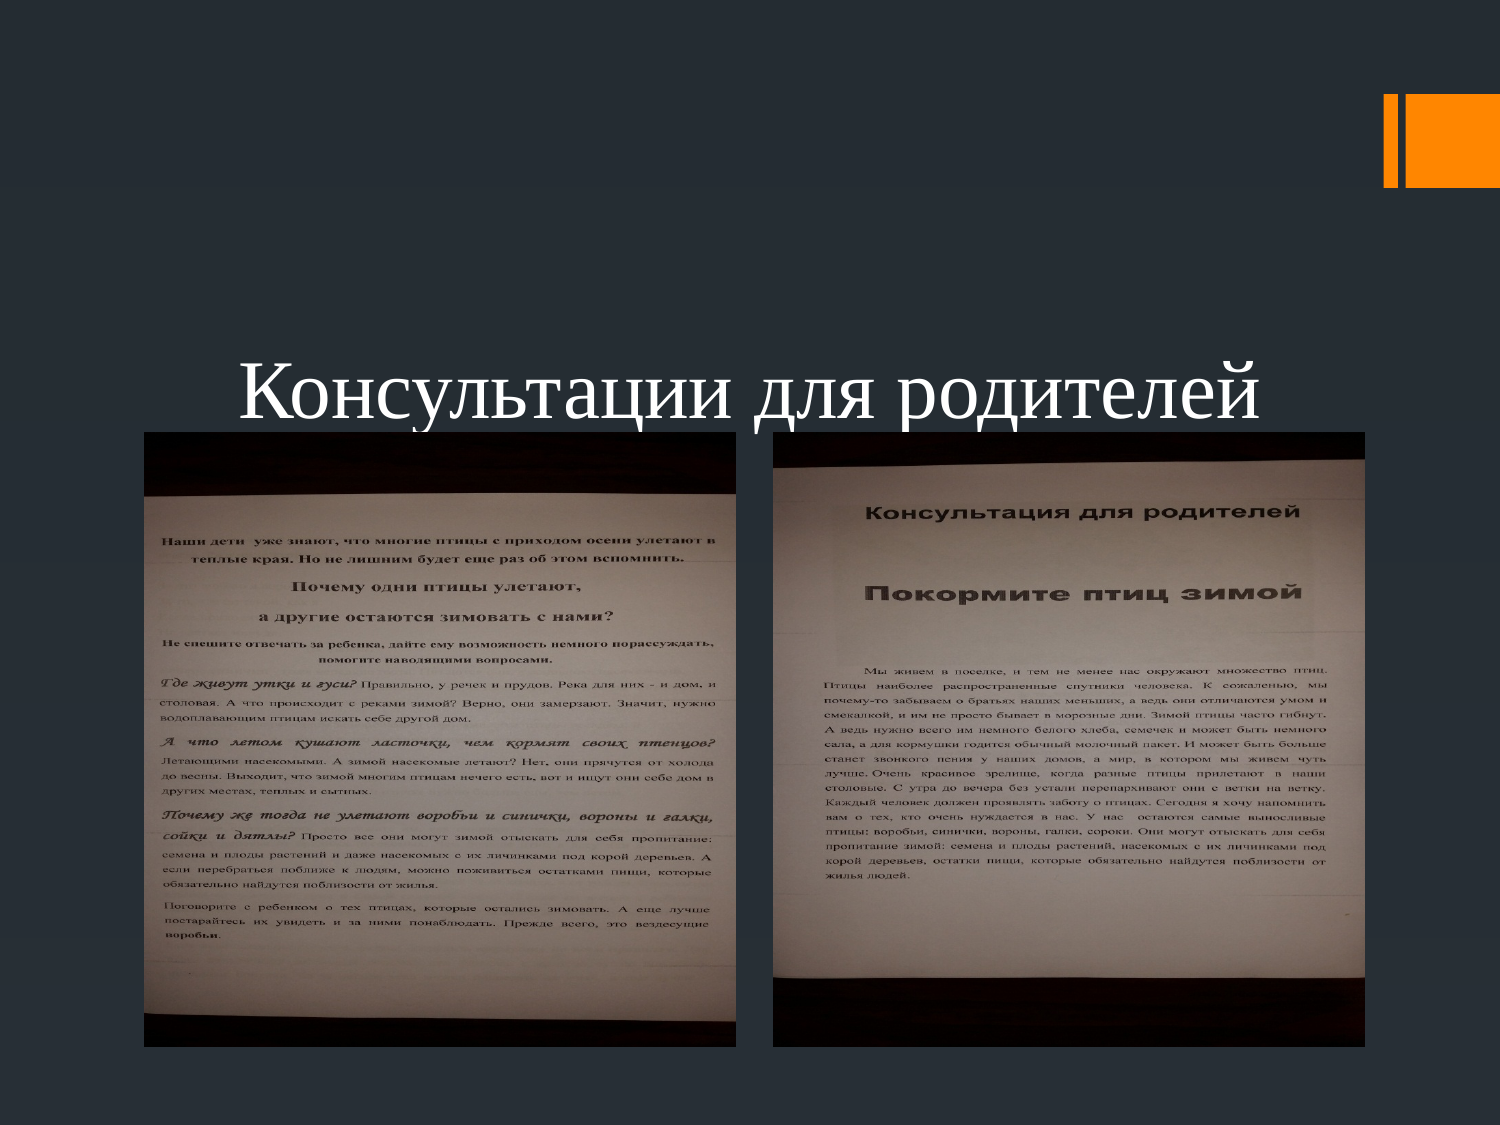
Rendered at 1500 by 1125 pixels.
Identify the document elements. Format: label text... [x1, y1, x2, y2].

title Консультации для родителей [150, 253, 1350, 443]
picture [773, 432, 1365, 1048]
picture [144, 432, 737, 1048]
